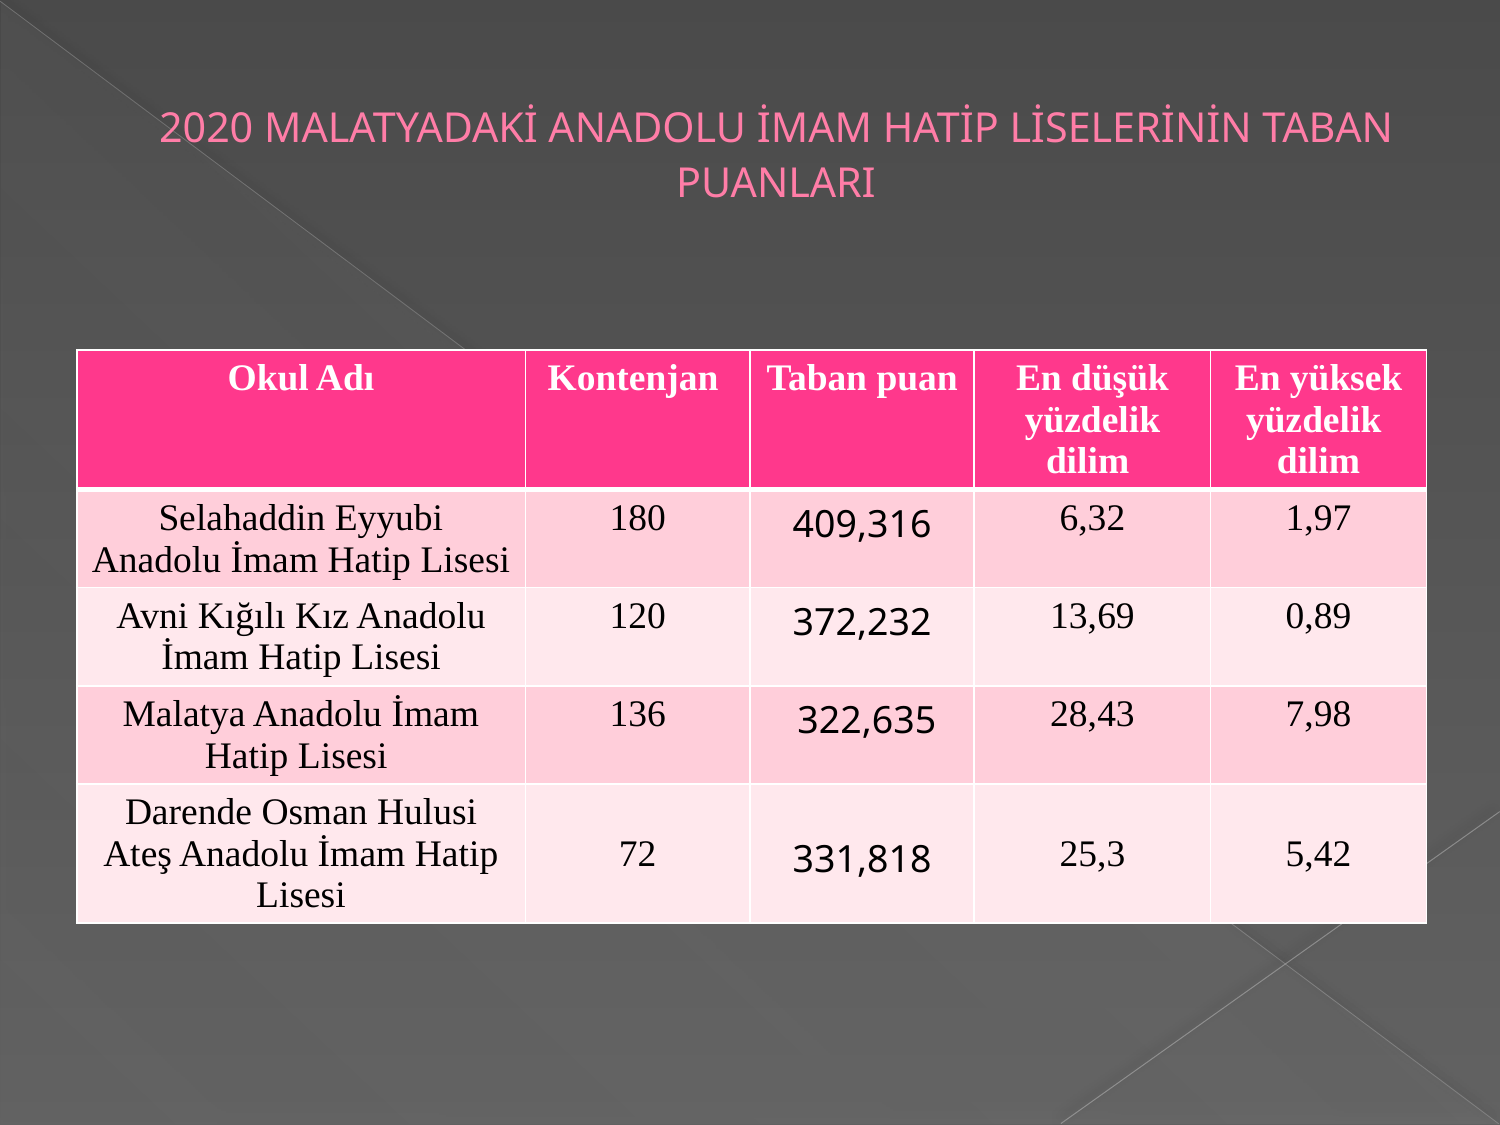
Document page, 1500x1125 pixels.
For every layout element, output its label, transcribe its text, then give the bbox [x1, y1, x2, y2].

table_cell 120 [526, 588, 749, 685]
table_cell 5,42 [1211, 785, 1426, 922]
table_cell 331,818 [751, 785, 973, 922]
table_header En yüksek yüzdelik dilim [1211, 351, 1426, 487]
title 2020 MALATYADAKİ ANADOLU İMAM HATİP LİSELERİNİN TABAN PUANLARI [76, 90, 1427, 219]
table_header Taban puan [751, 351, 973, 487]
table_cell Selahaddin Eyyubi Anadolu İmam Hatip Lisesi [78, 492, 525, 587]
table_cell 322,635 [751, 687, 973, 783]
table_cell 7,98 [1211, 687, 1426, 783]
table_cell 180 [526, 492, 749, 587]
table_cell 25,3 [975, 785, 1210, 922]
table_cell 28,43 [975, 687, 1210, 783]
table_cell 409,316 [751, 492, 973, 587]
table_cell 1,97 [1211, 492, 1426, 587]
table_cell Avni Kığılı Kız Anadolu İmam Hatip Lisesi [78, 588, 525, 685]
table_cell Darende Osman Hulusi Ateş Anadolu İmam Hatip Lisesi [78, 785, 525, 922]
table_cell 372,232 [751, 588, 973, 685]
table_header Kontenjan [526, 351, 749, 487]
table_cell Malatya Anadolu İmam Hatip Lisesi [78, 687, 525, 783]
table_cell 72 [526, 785, 749, 922]
table_cell 136 [526, 687, 749, 783]
table_header En düşük yüzdelik dilim [975, 351, 1210, 487]
table_header Okul Adı [78, 351, 525, 487]
table_cell 0,89 [1211, 588, 1426, 685]
table_cell 13,69 [975, 588, 1210, 685]
table_cell 6,32 [975, 492, 1210, 587]
